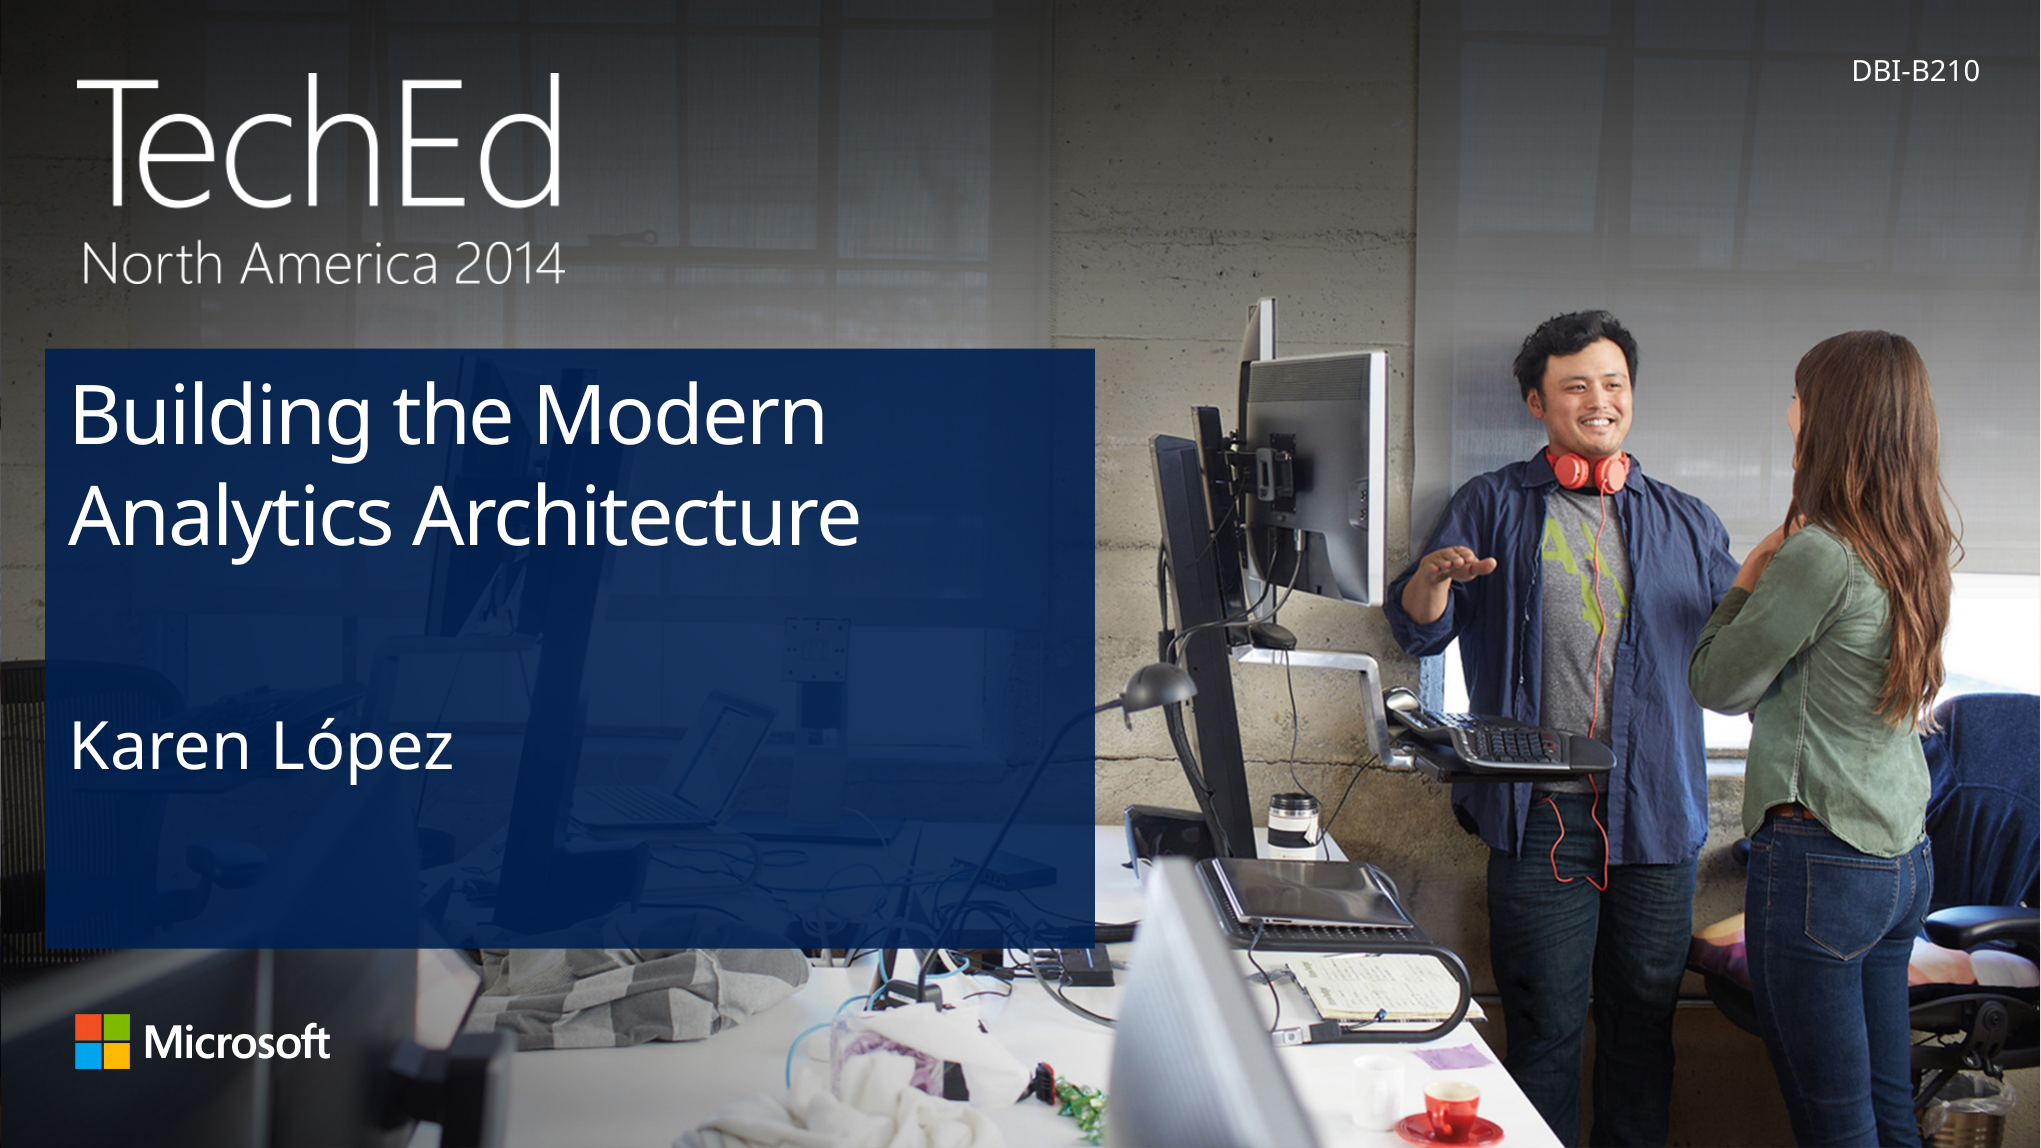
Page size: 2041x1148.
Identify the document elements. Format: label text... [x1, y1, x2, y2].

list Karen López [45, 693, 1096, 949]
text_box DBI-B210 [1695, 48, 1995, 111]
title Building the Modern Analytics Architecture [44, 348, 1095, 694]
picture [0, 0, 2041, 1148]
